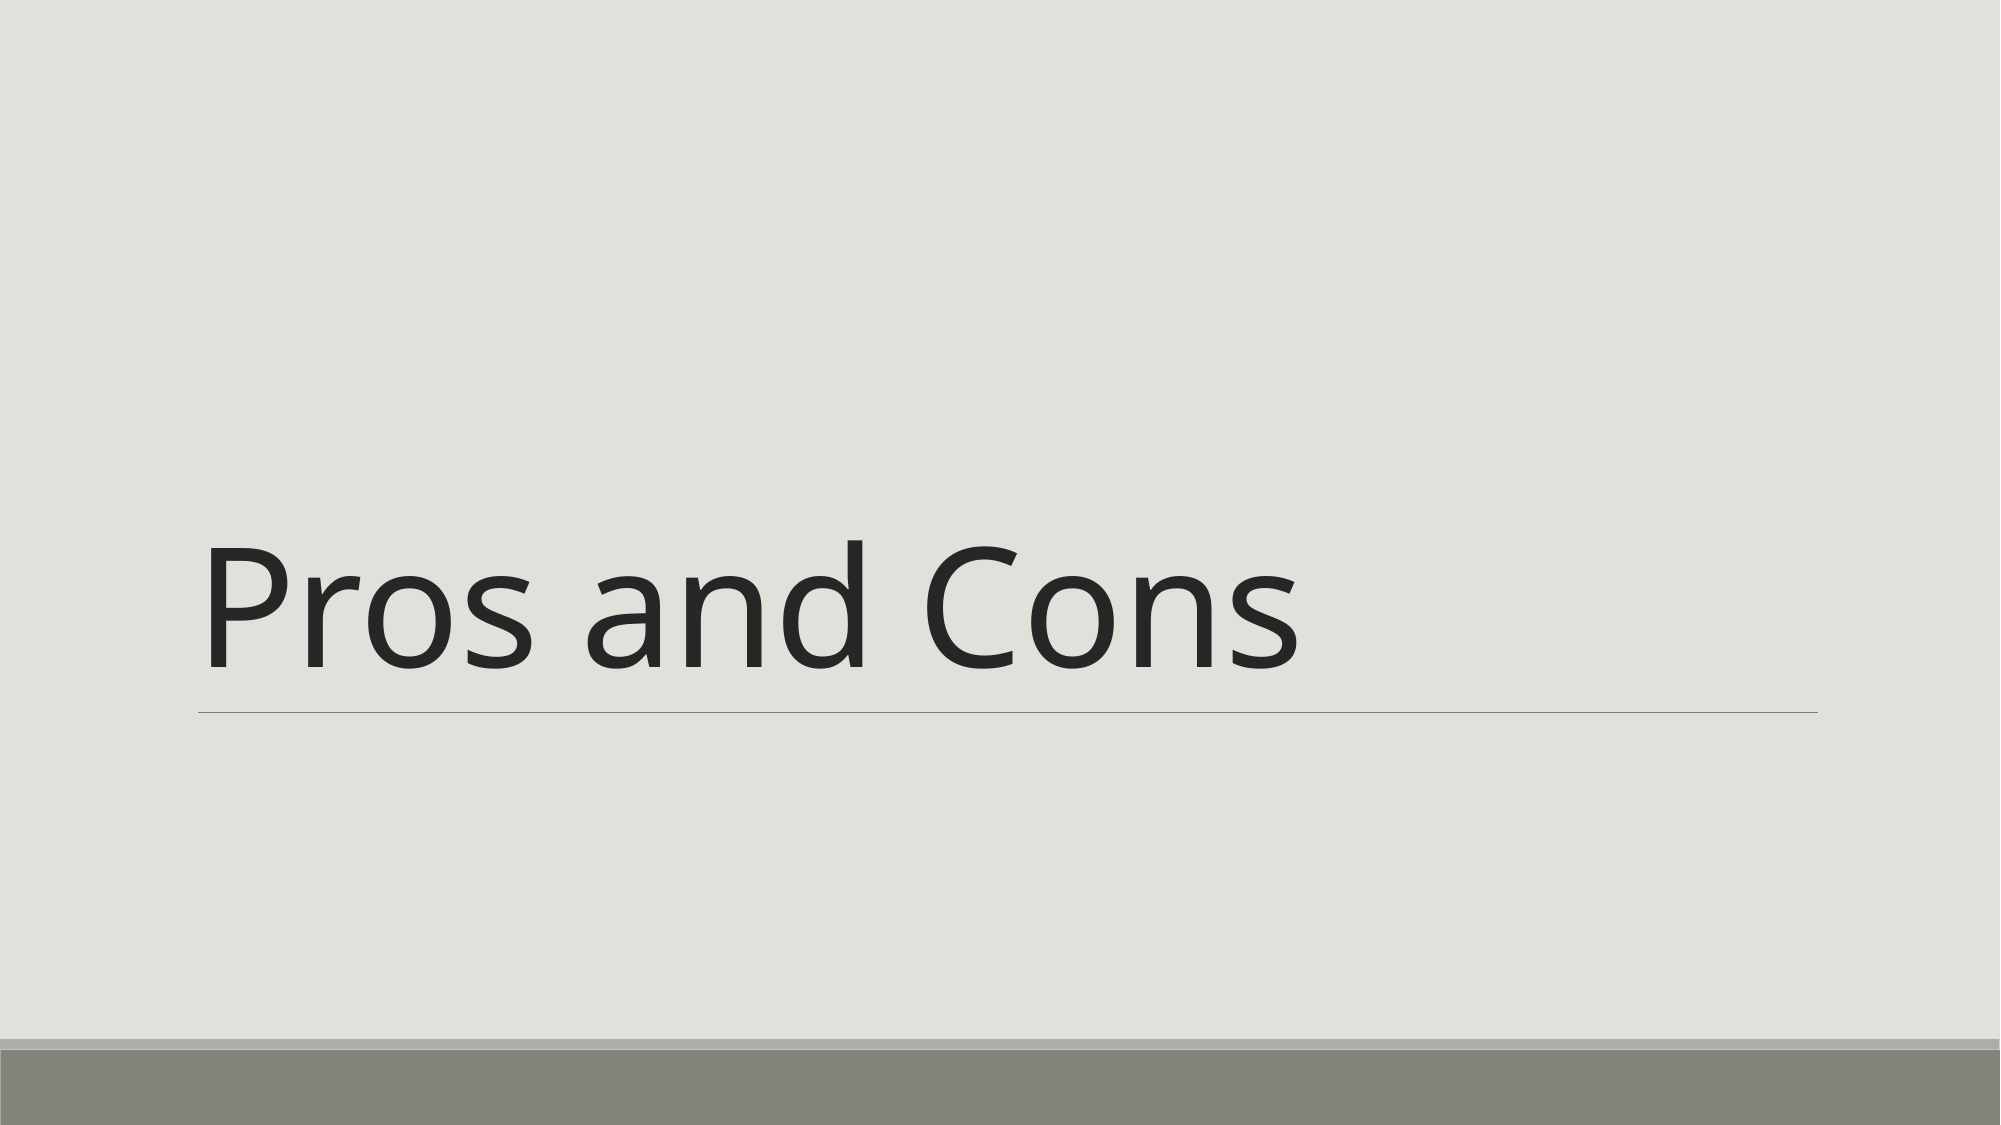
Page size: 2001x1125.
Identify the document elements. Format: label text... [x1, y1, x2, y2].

title Pros and Cons [180, 124, 1830, 710]
